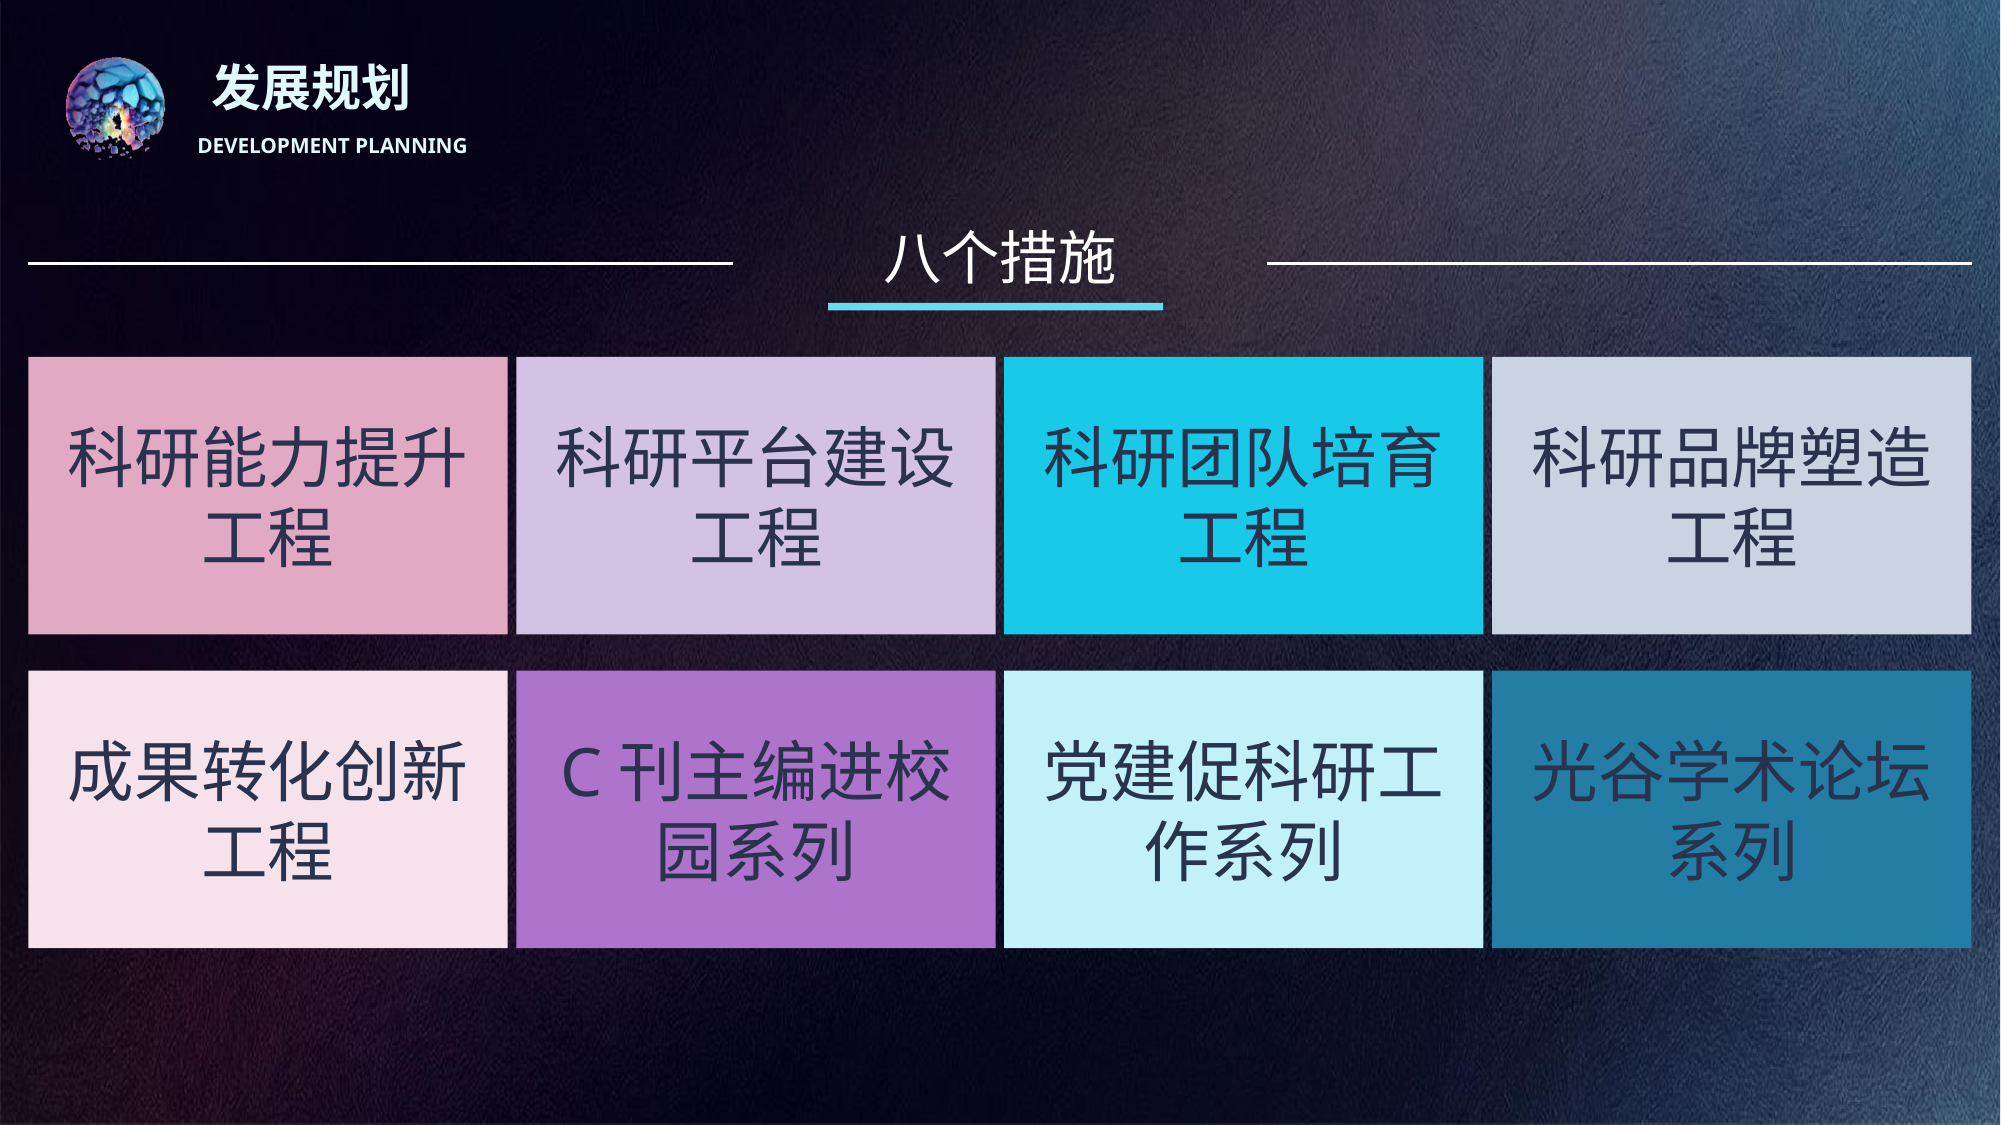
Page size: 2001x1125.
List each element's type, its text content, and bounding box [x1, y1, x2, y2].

text_box [827, 302, 1164, 311]
text_box 成果转化创新工程 [27, 670, 509, 949]
text_box 党建促科研工作系列 [1003, 670, 1484, 949]
text_box 科研团队培育工程 [1003, 356, 1484, 635]
picture [0, 0, 2001, 1125]
text_box 科研品牌塑造工程 [1491, 356, 1973, 635]
text_box C刊主编进校园系列 [515, 670, 997, 949]
text_box 光谷学术论坛系列 [1491, 670, 1973, 949]
text_box 科研平台建设工程 [515, 356, 997, 635]
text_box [62, 48, 725, 167]
text_box 八个措施 [868, 213, 1132, 299]
text_box 科研能力提升工程 [27, 356, 509, 635]
